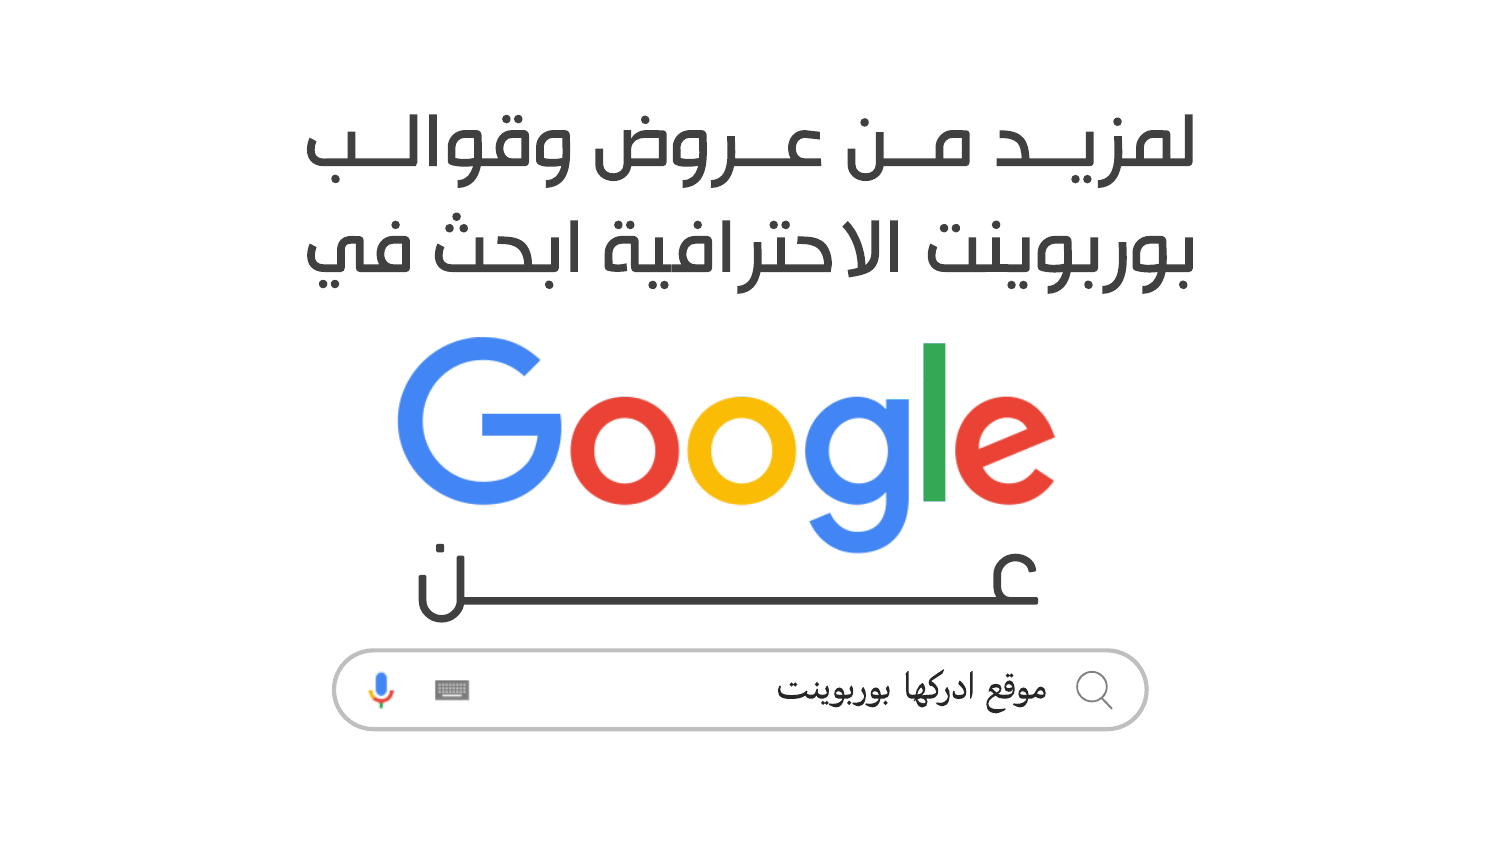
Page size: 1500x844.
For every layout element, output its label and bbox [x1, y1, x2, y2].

text_box [306, 114, 1194, 730]
